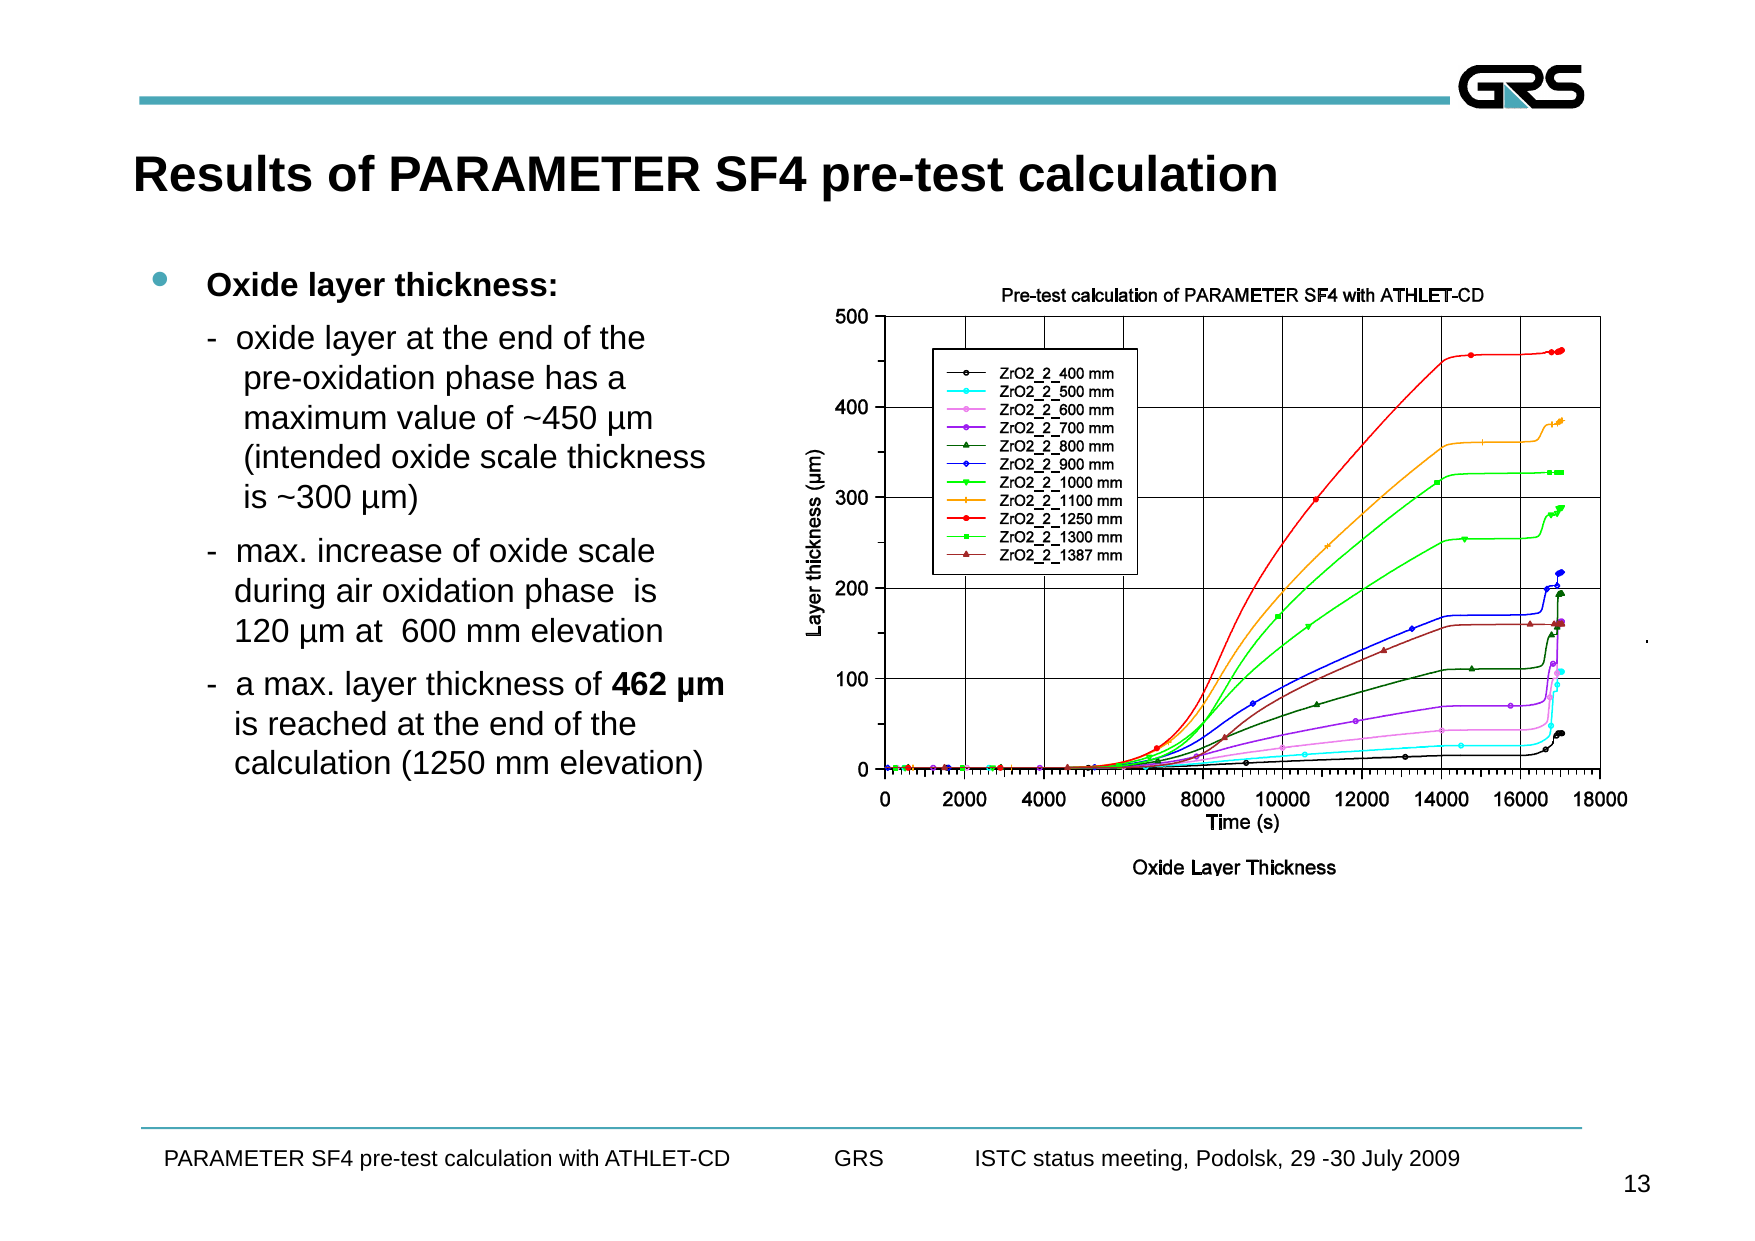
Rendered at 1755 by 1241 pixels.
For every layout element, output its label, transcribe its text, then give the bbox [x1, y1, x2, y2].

picture [803, 284, 1649, 876]
list Oxide layer thickness: - oxide layer at the end of the pre-oxidation phase has a maximum value of ~450 µm (intended oxide scale thickness is ~300 µm) - max. increase of oxide scale during air oxidation phase is 120 µm at 600 mm elevation - a max. layer thickness of 462 µm is reached at the end of the calculation (1250 mm elevation) [144, 262, 774, 931]
slide_number 13 [1257, 1149, 1667, 1216]
title Results of PARAMETER SF4 pre-test calculation [132, 135, 1574, 207]
footer PARAMETER SF4 pre-test calculation with ATHLET-CD GRS ISTC status meeting, Podolsk, 29 -30 July 2009 [141, 1139, 1582, 1176]
